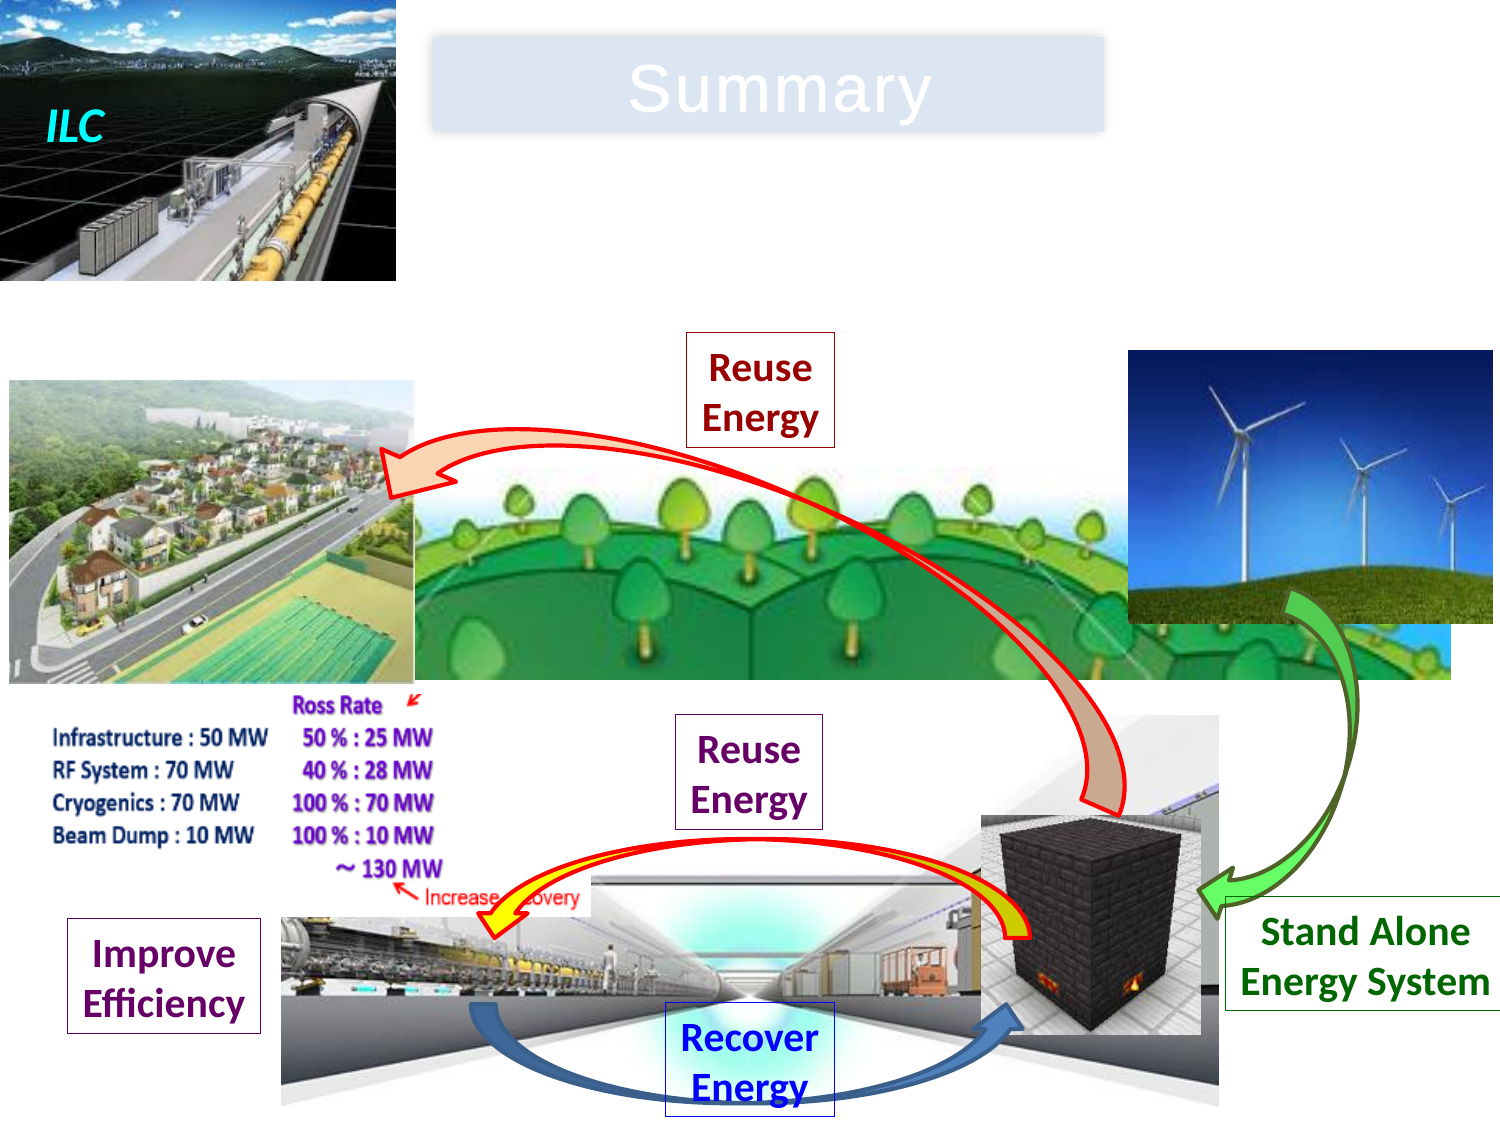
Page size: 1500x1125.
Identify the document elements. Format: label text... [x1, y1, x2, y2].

text_box Summary [431, 35, 1106, 134]
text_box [470, 1001, 1032, 1119]
text_box Improve Efficiency [67, 925, 261, 1034]
picture [9, 380, 1127, 684]
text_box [1127, 350, 1493, 939]
text_box Stand Alone Energy System [1225, 896, 1500, 1011]
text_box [351, 332, 1187, 656]
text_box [469, 714, 1031, 939]
picture [49, 693, 591, 917]
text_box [281, 715, 1219, 1106]
picture [0, 0, 396, 281]
